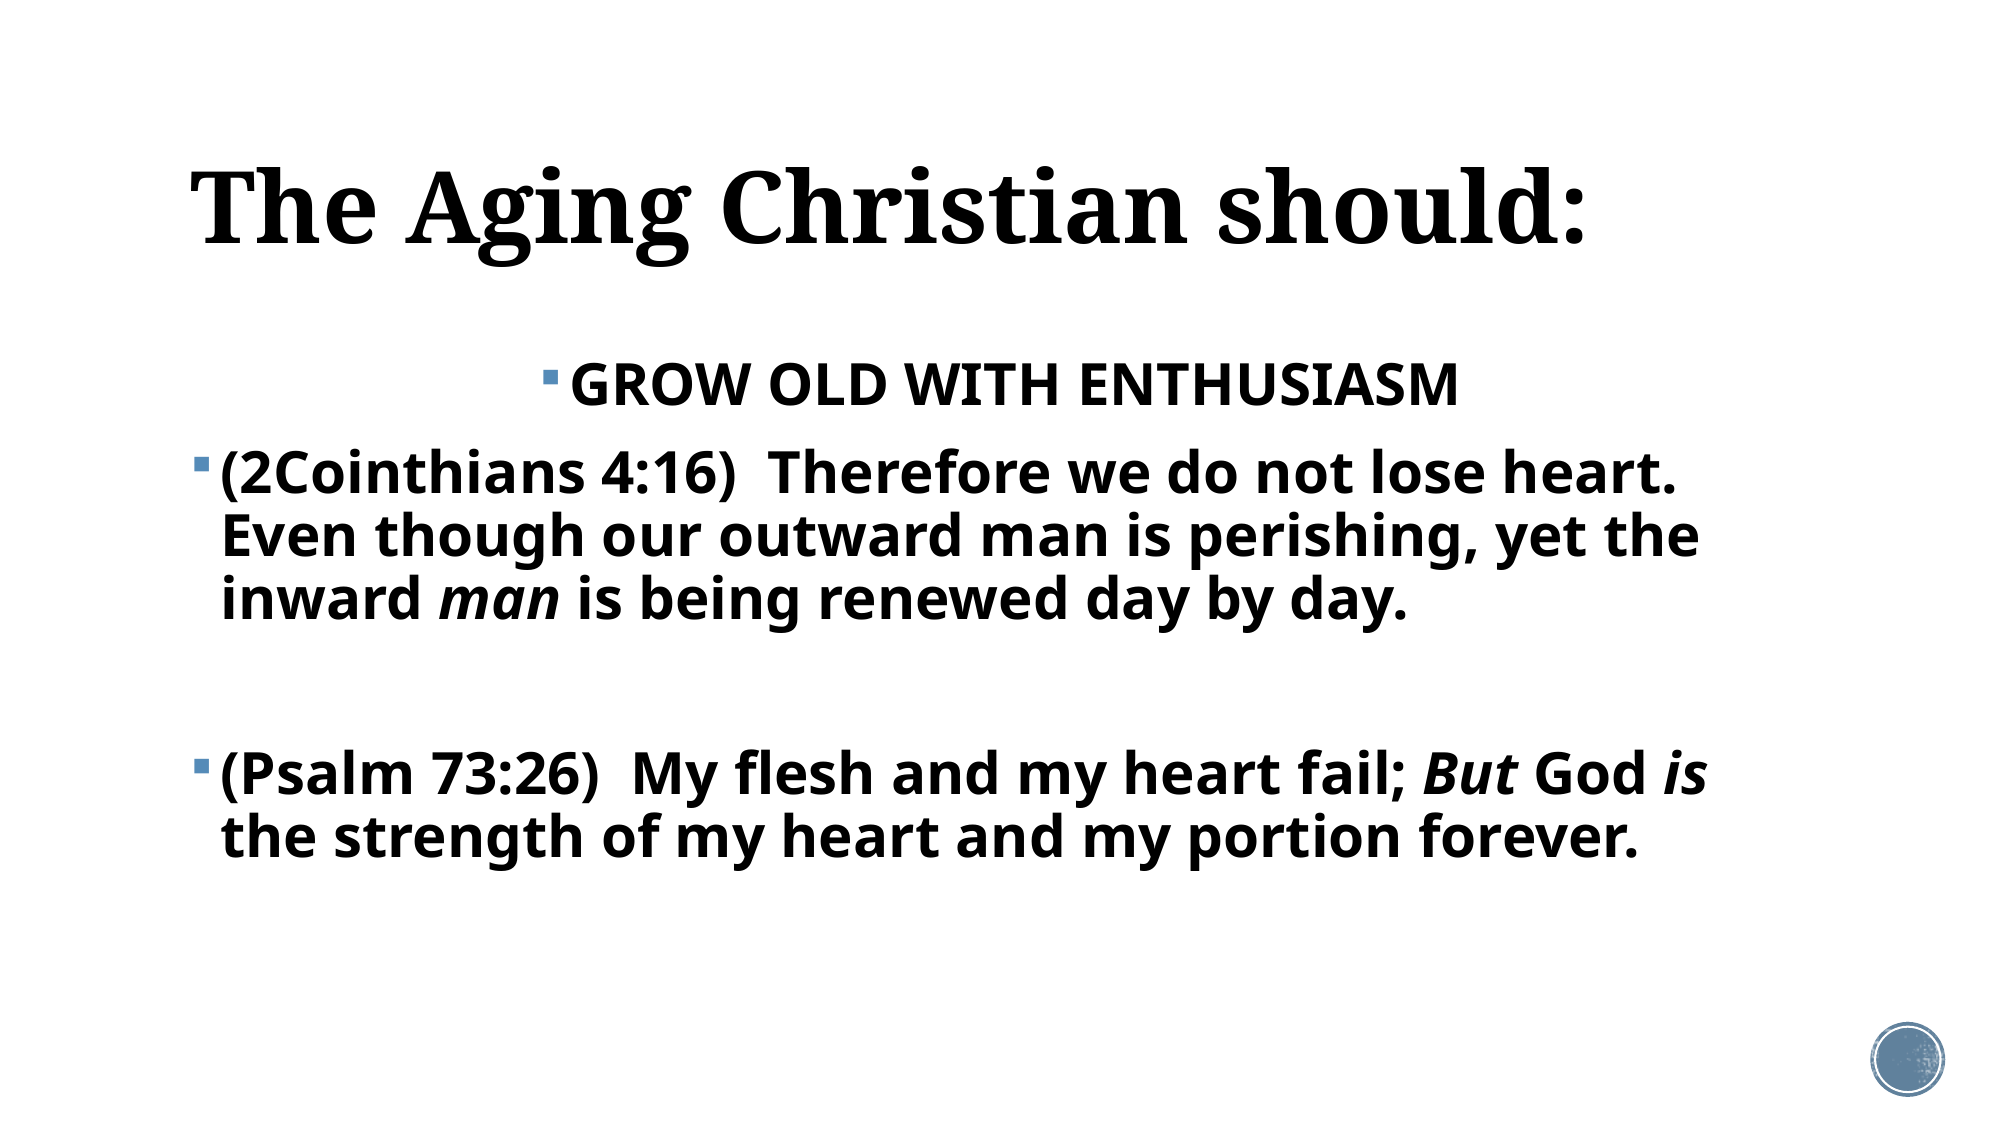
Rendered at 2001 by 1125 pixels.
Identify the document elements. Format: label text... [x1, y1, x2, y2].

list GROW OLD WITH ENTHUSIASM (2Cointhians 4:16) Therefore we do not lose heart. Even though our outward man is perishing, yet the inward man is being renewed day by day. (Psalm 73:26) My flesh and my heart fail; But God is the strength of my heart and my portion forever. [175, 348, 1826, 1013]
title The Aging Christian should: [175, 79, 1826, 344]
